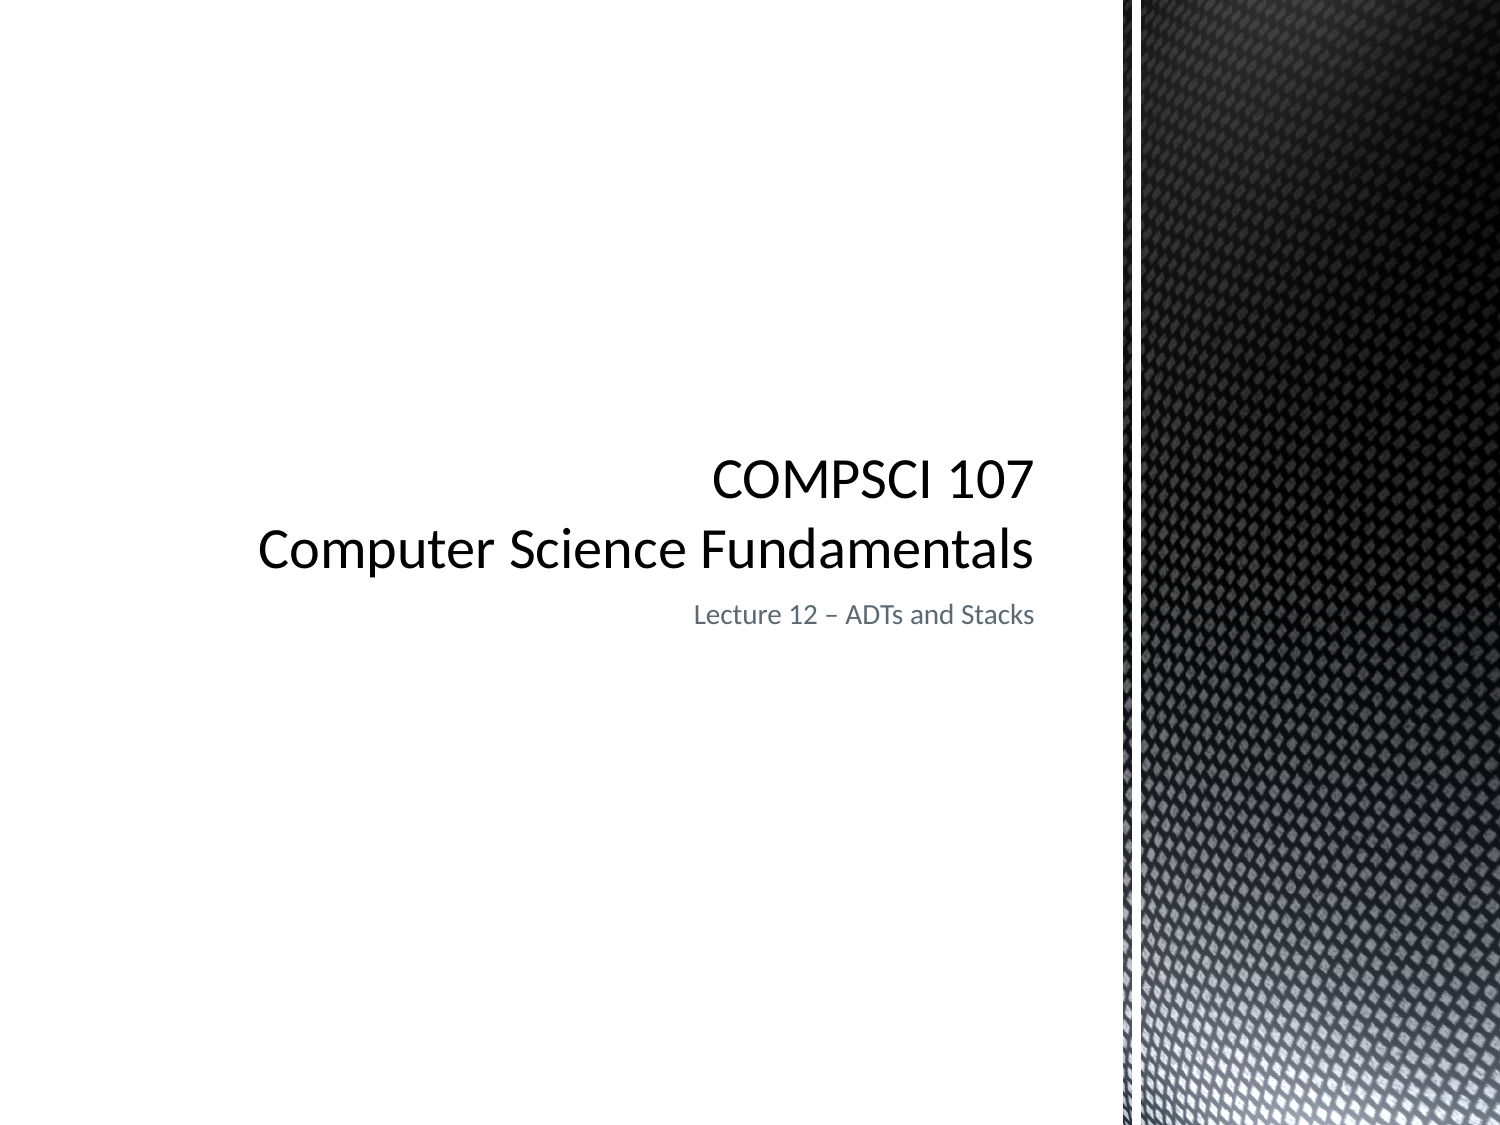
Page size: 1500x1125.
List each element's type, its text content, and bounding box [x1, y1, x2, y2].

subtitle Lecture 12 – ADTs and Stacks [399, 588, 1050, 938]
title COMPSCI 107 Computer Science Fundamentals [212, 237, 1050, 588]
picture [1123, 0, 1500, 1125]
